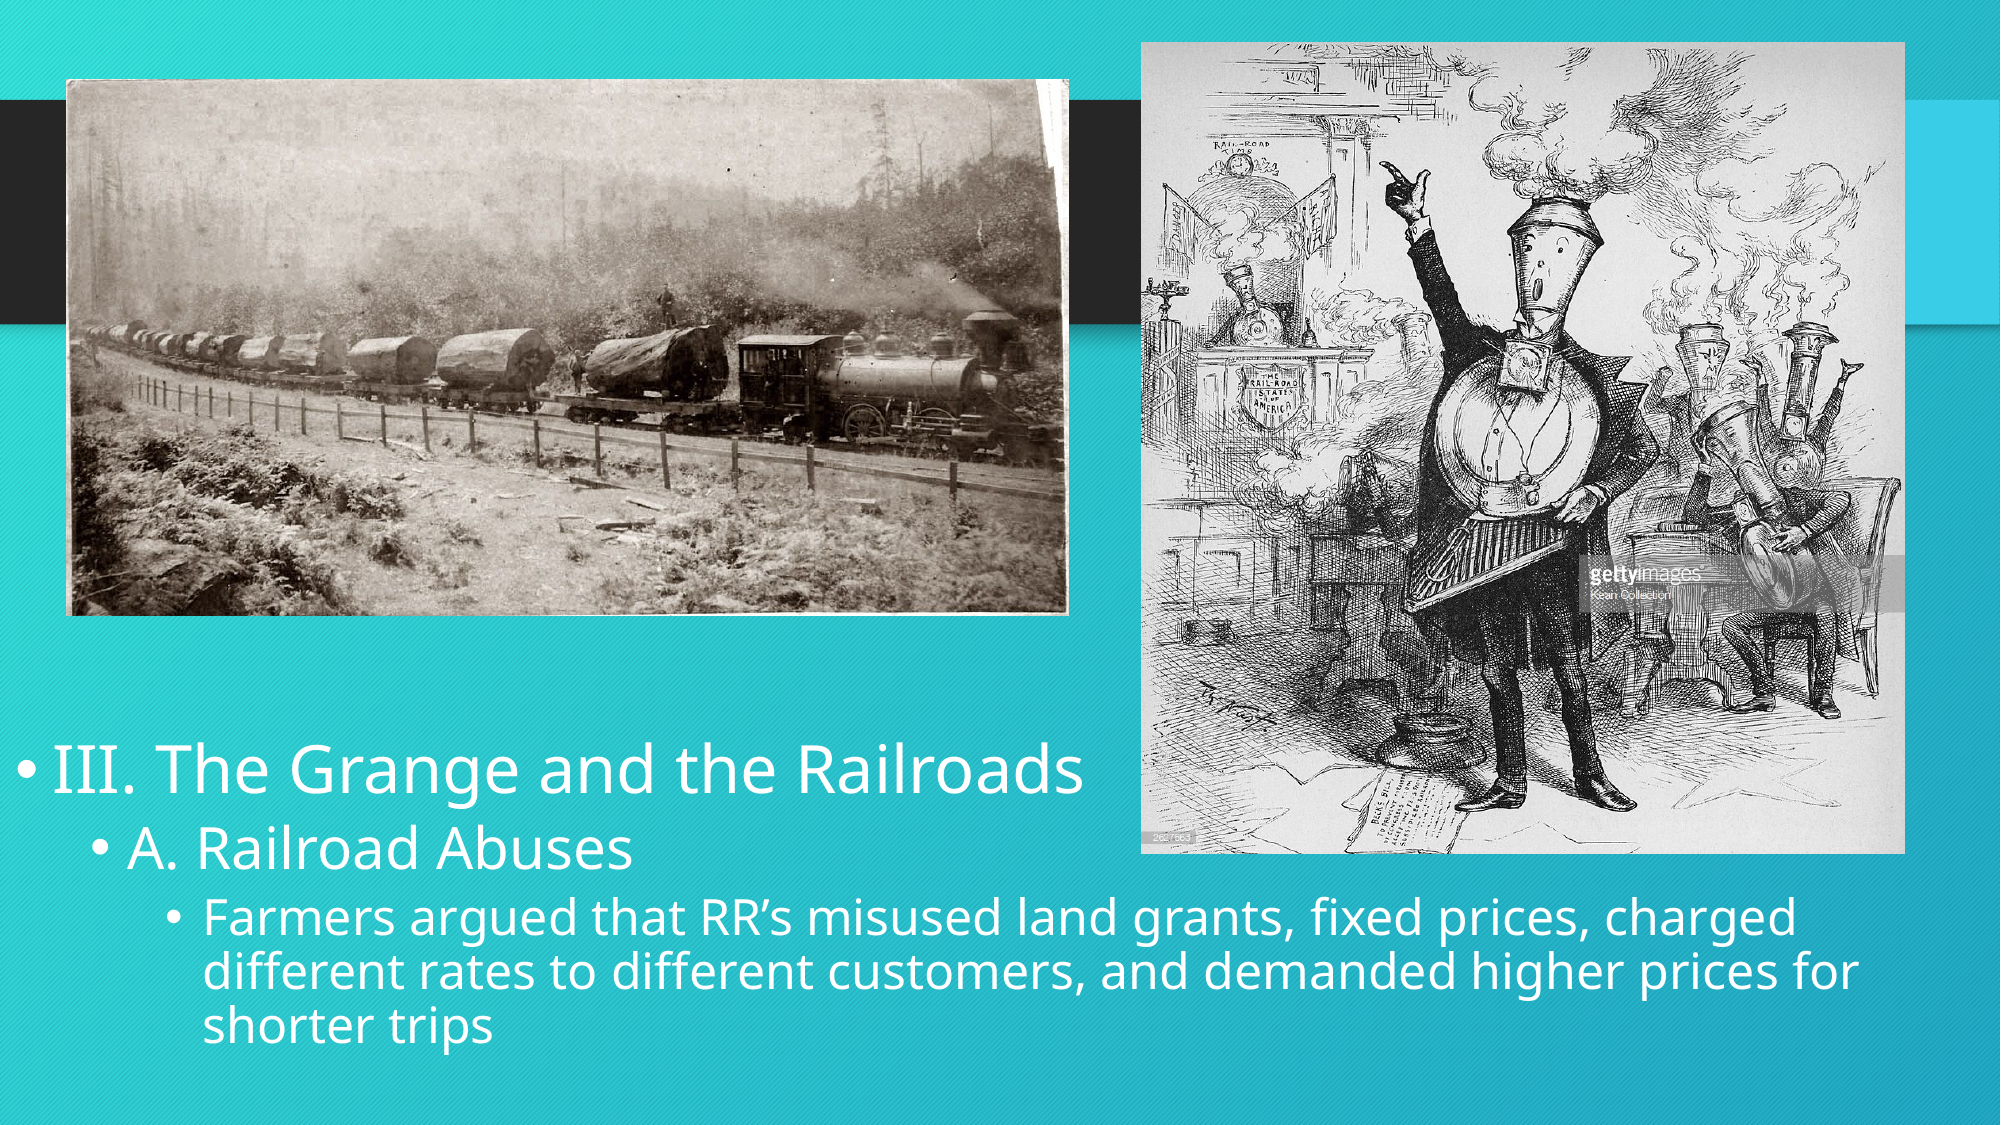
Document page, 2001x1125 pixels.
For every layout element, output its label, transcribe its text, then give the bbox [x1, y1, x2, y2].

picture [0, 42, 2000, 854]
list III. The Grange and the Railroads A. Railroad Abuses Farmers argued that RR’s misused land grants, fixed prices, charged different rates to different customers, and demanded higher prices for shorter trips [0, 728, 2000, 1125]
